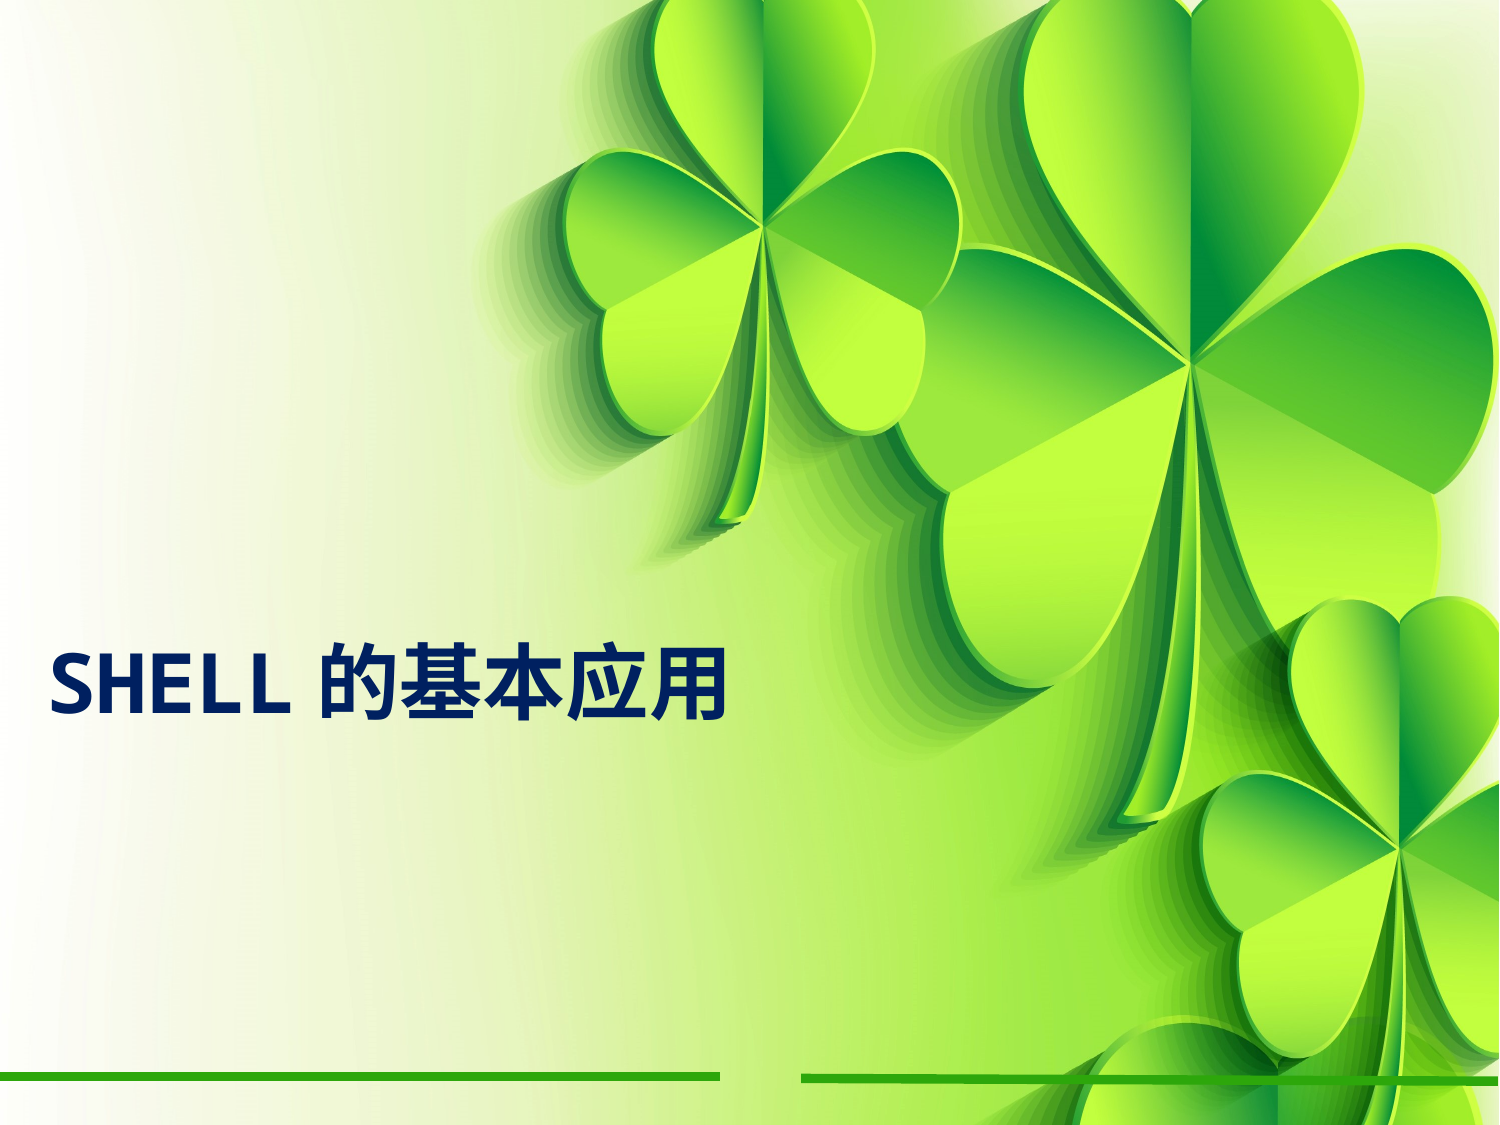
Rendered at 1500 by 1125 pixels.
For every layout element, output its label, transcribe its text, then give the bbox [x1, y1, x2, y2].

title Shell的基本应用 [29, 538, 750, 835]
picture [0, 0, 1500, 1125]
